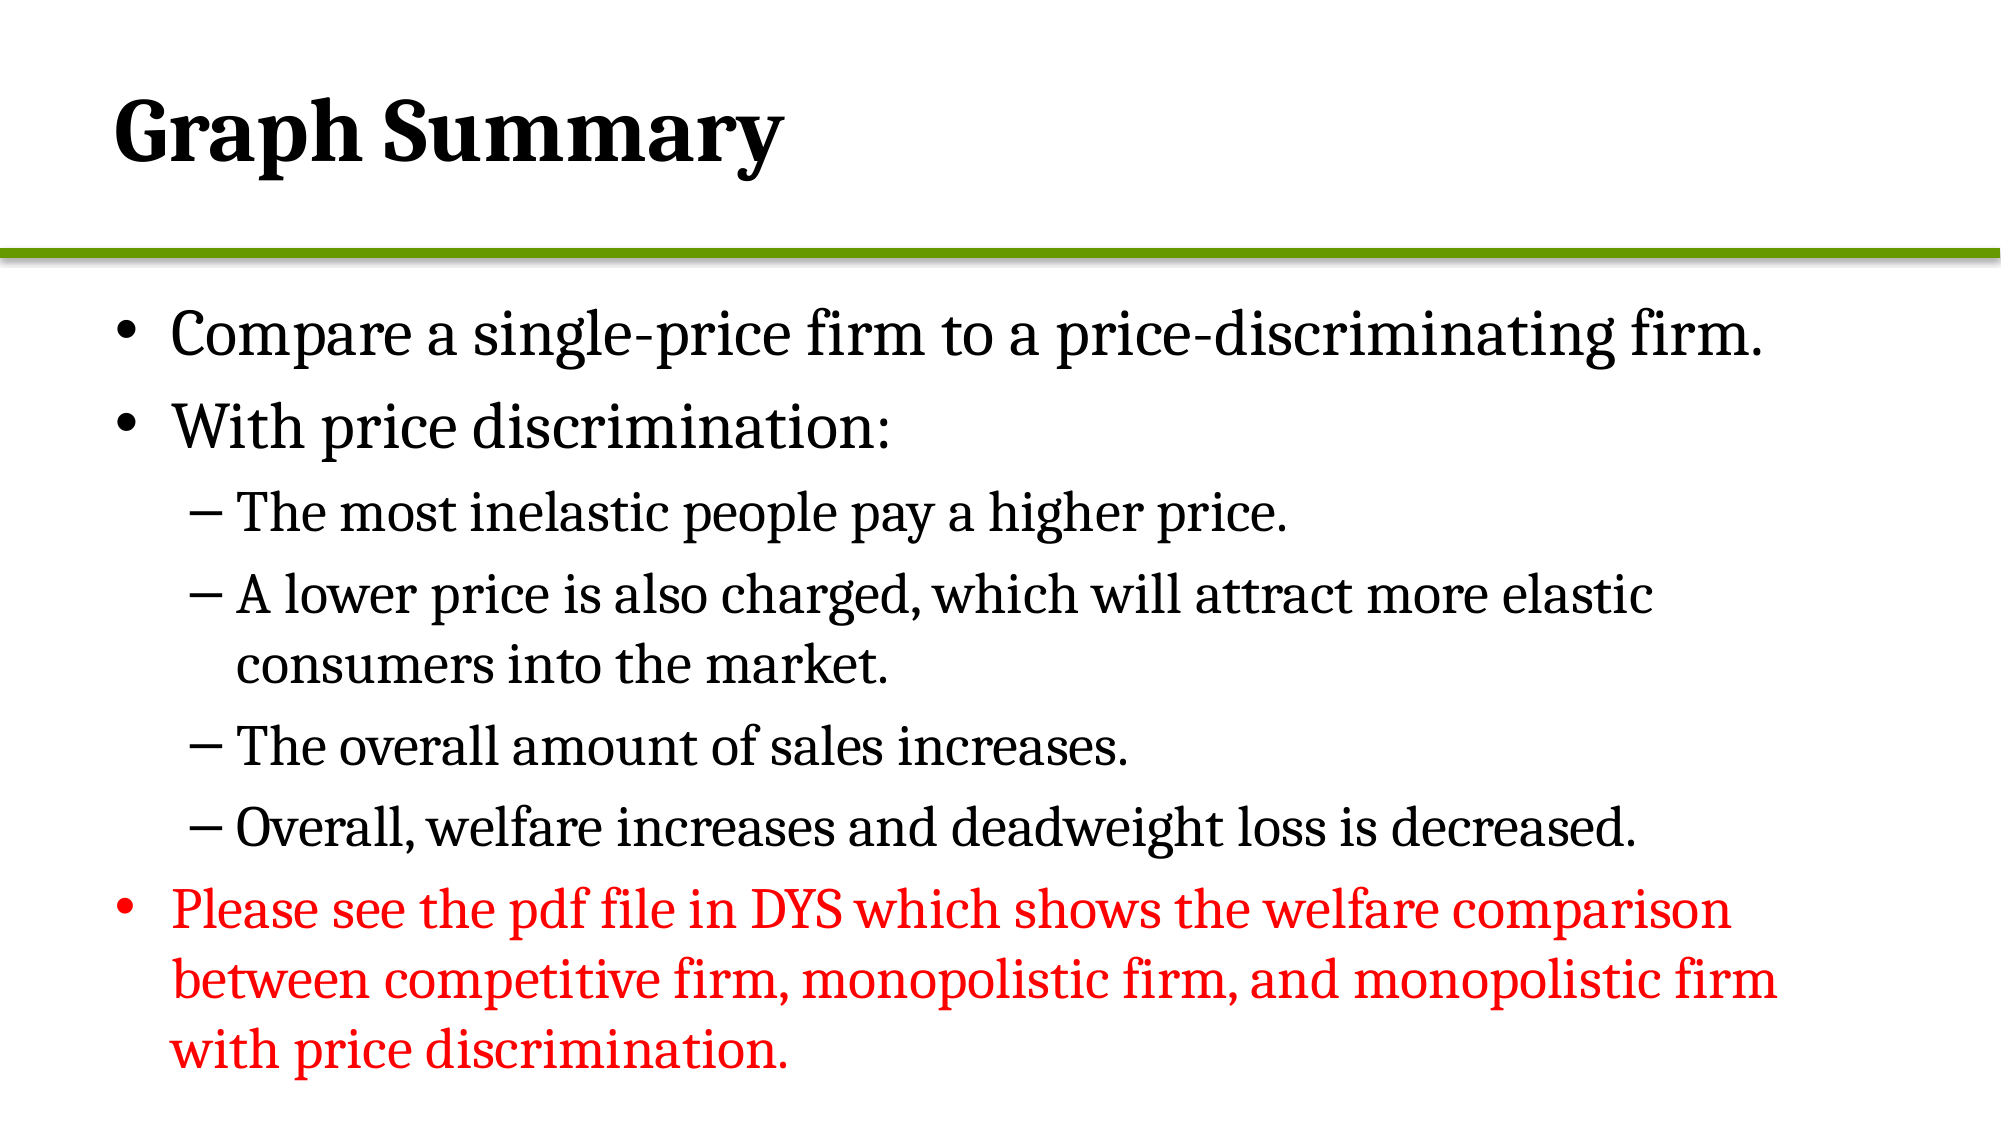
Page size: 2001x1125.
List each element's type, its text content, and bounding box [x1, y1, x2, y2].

list Compare a single-price firm to a price-discriminating firm. With price discrimination: The most inelastic people pay a higher price. A lower price is also charged, which will attract more elastic consumers into the market. The overall amount of sales increases. Overall, welfare increases and deadweight loss is decreased. Please see the pdf file in DYS which shows the welfare comparison between competitive firm, monopolistic firm, and monopolistic firm with price discrimination. [99, 280, 1900, 1085]
title Graph Summary [99, 0, 1900, 251]
